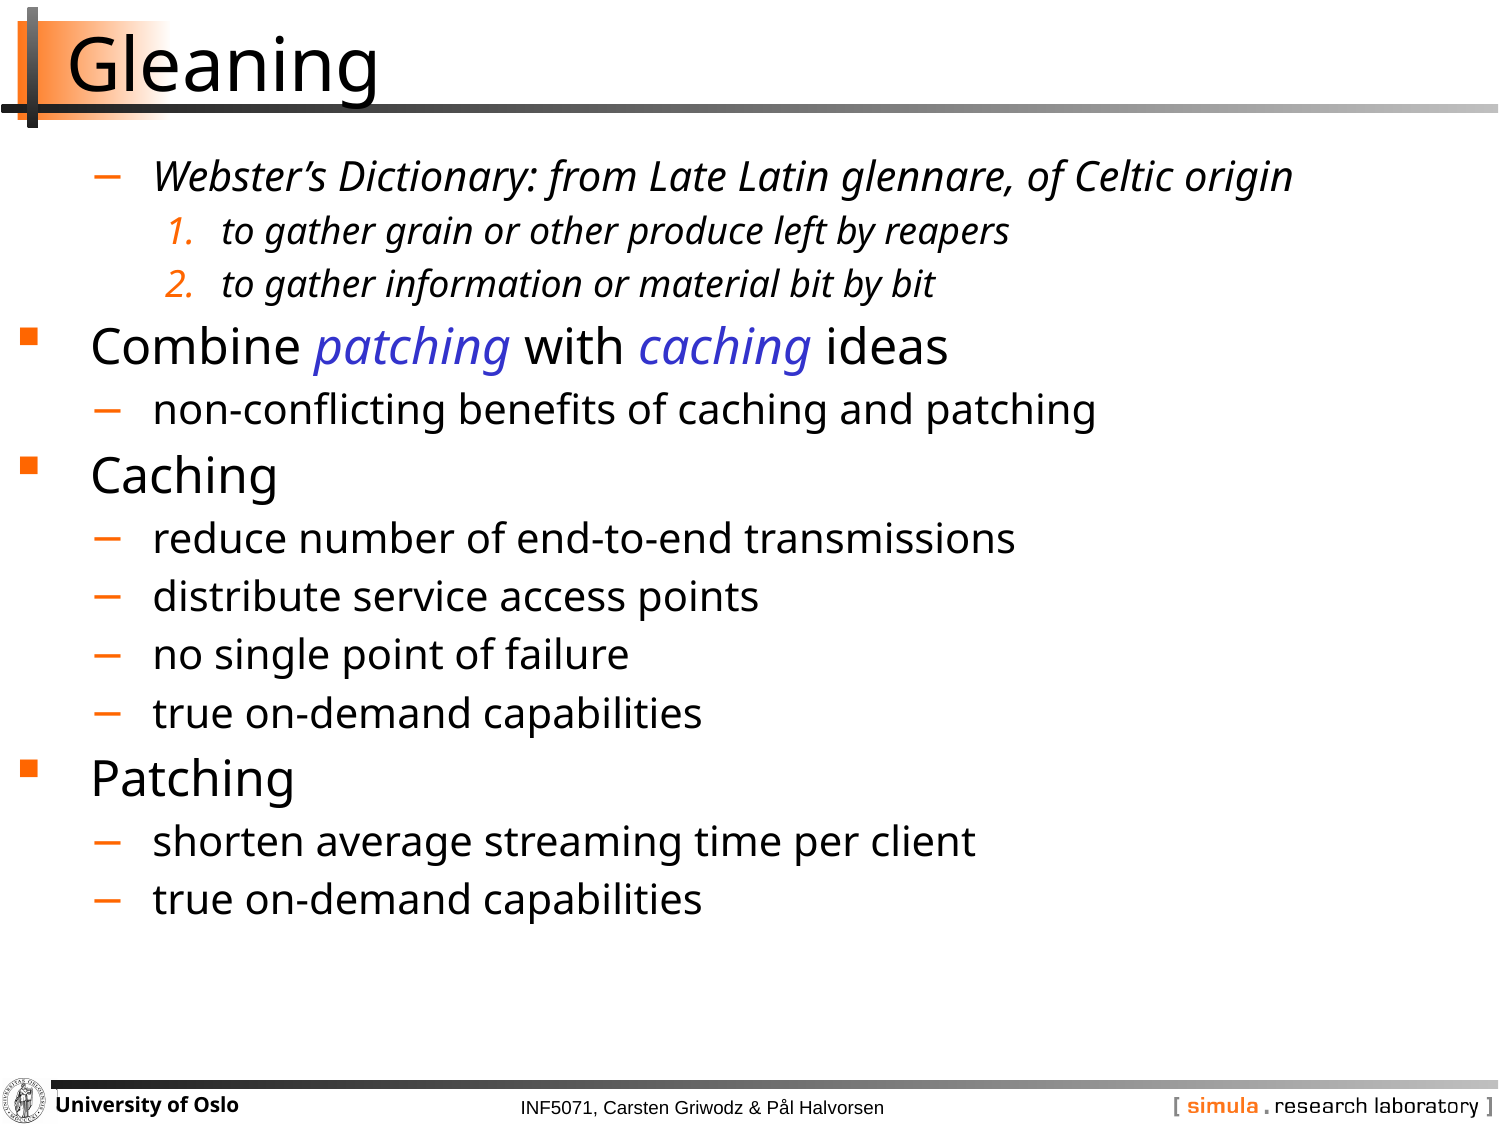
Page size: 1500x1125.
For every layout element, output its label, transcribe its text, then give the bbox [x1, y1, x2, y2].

picture [2, 1078, 58, 1124]
title Gleaning [51, 20, 1495, 113]
picture [1171, 1093, 1495, 1121]
list Webster’s Dictionary: from Late Latin glennare, of Celtic origin to gather grain or other produce left by reapers to gather information or material bit by bit Combine patching with caching ideas non-conflicting benefits of caching and patching Caching reduce number of end-to-end transmissions distribute service access points no single point of failure true on-demand capabilities Patching shorten average streaming time per client true on-demand capabilities [0, 142, 1500, 1069]
